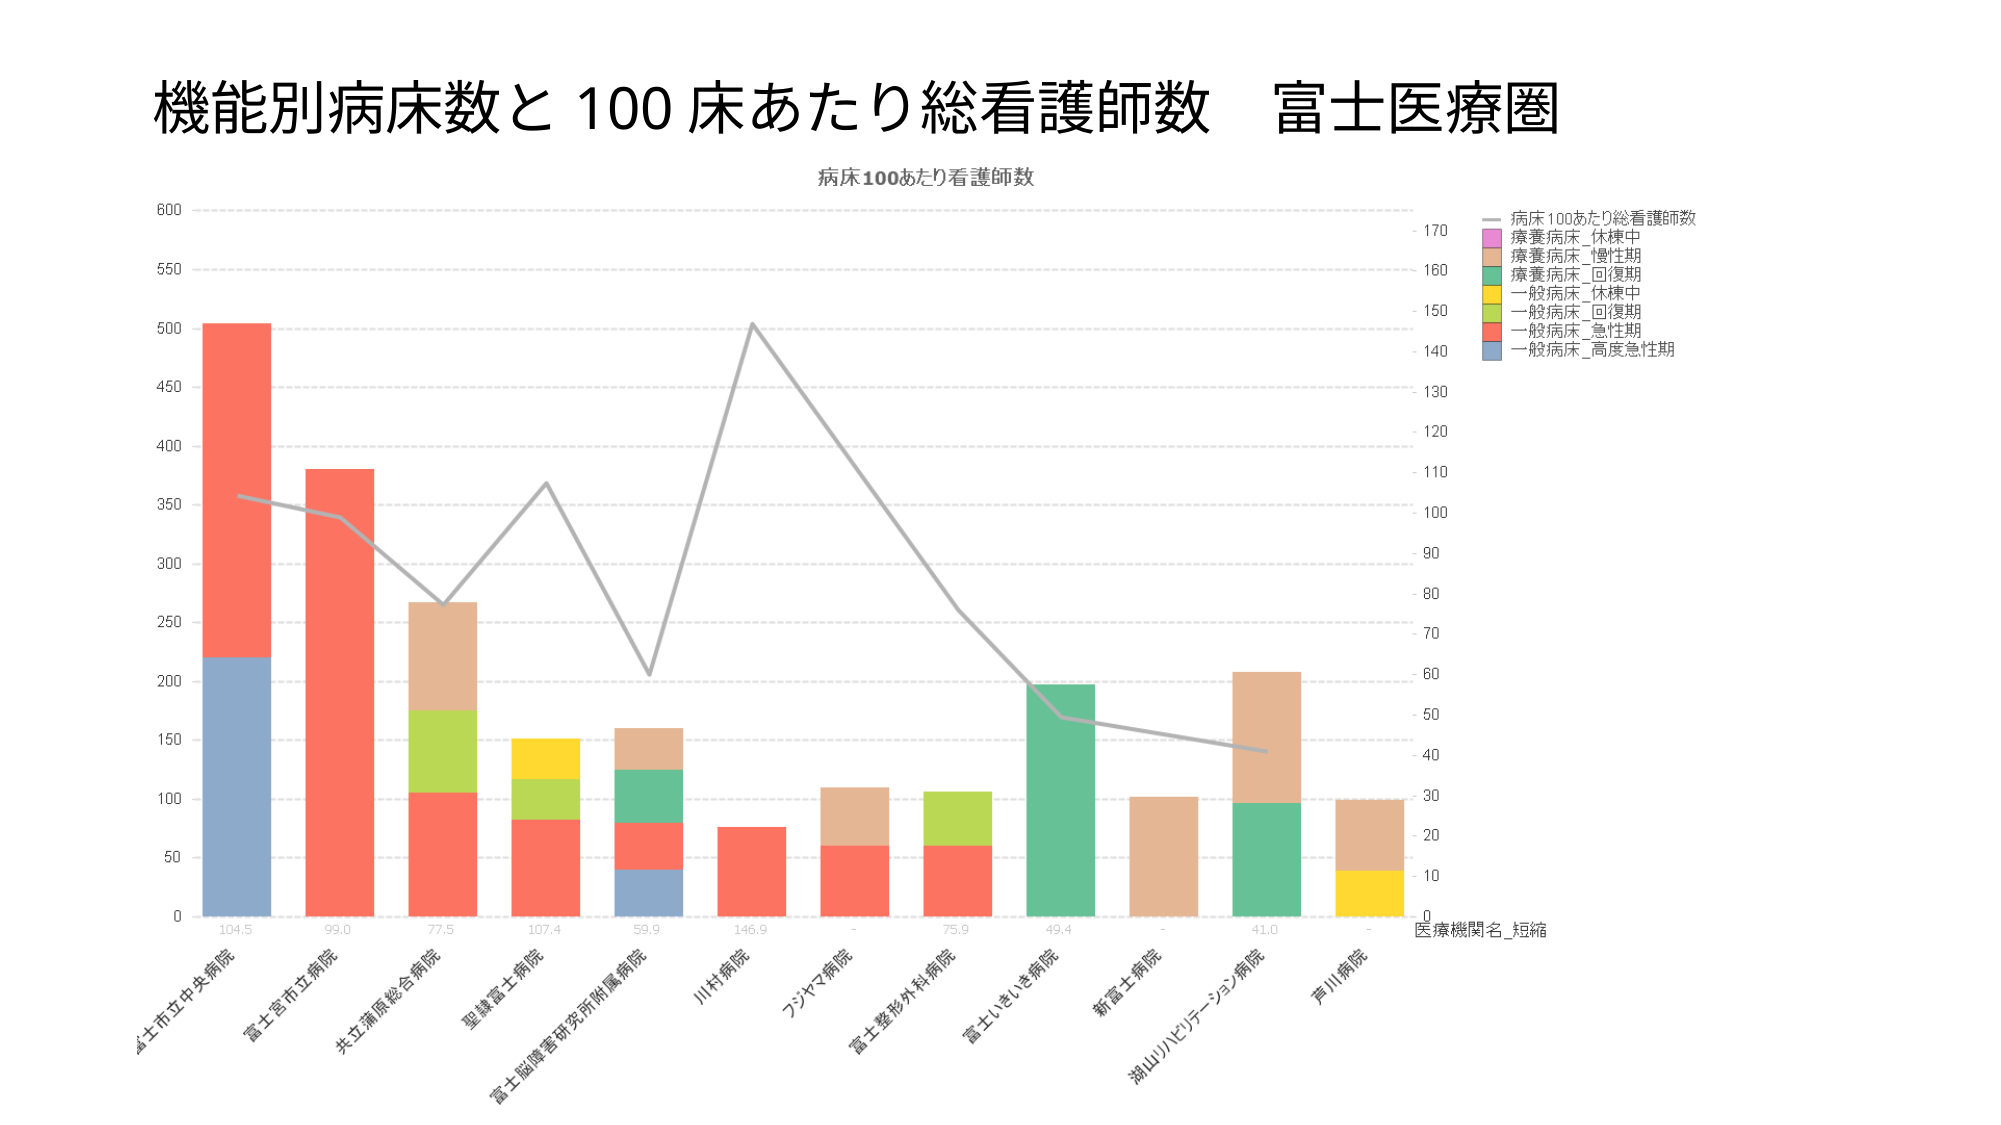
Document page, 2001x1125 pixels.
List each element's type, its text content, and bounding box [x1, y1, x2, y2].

title 機能別病床数と100床あたり総看護師数 富士医療圏 [137, 59, 1863, 162]
picture [136, 160, 1708, 1111]
